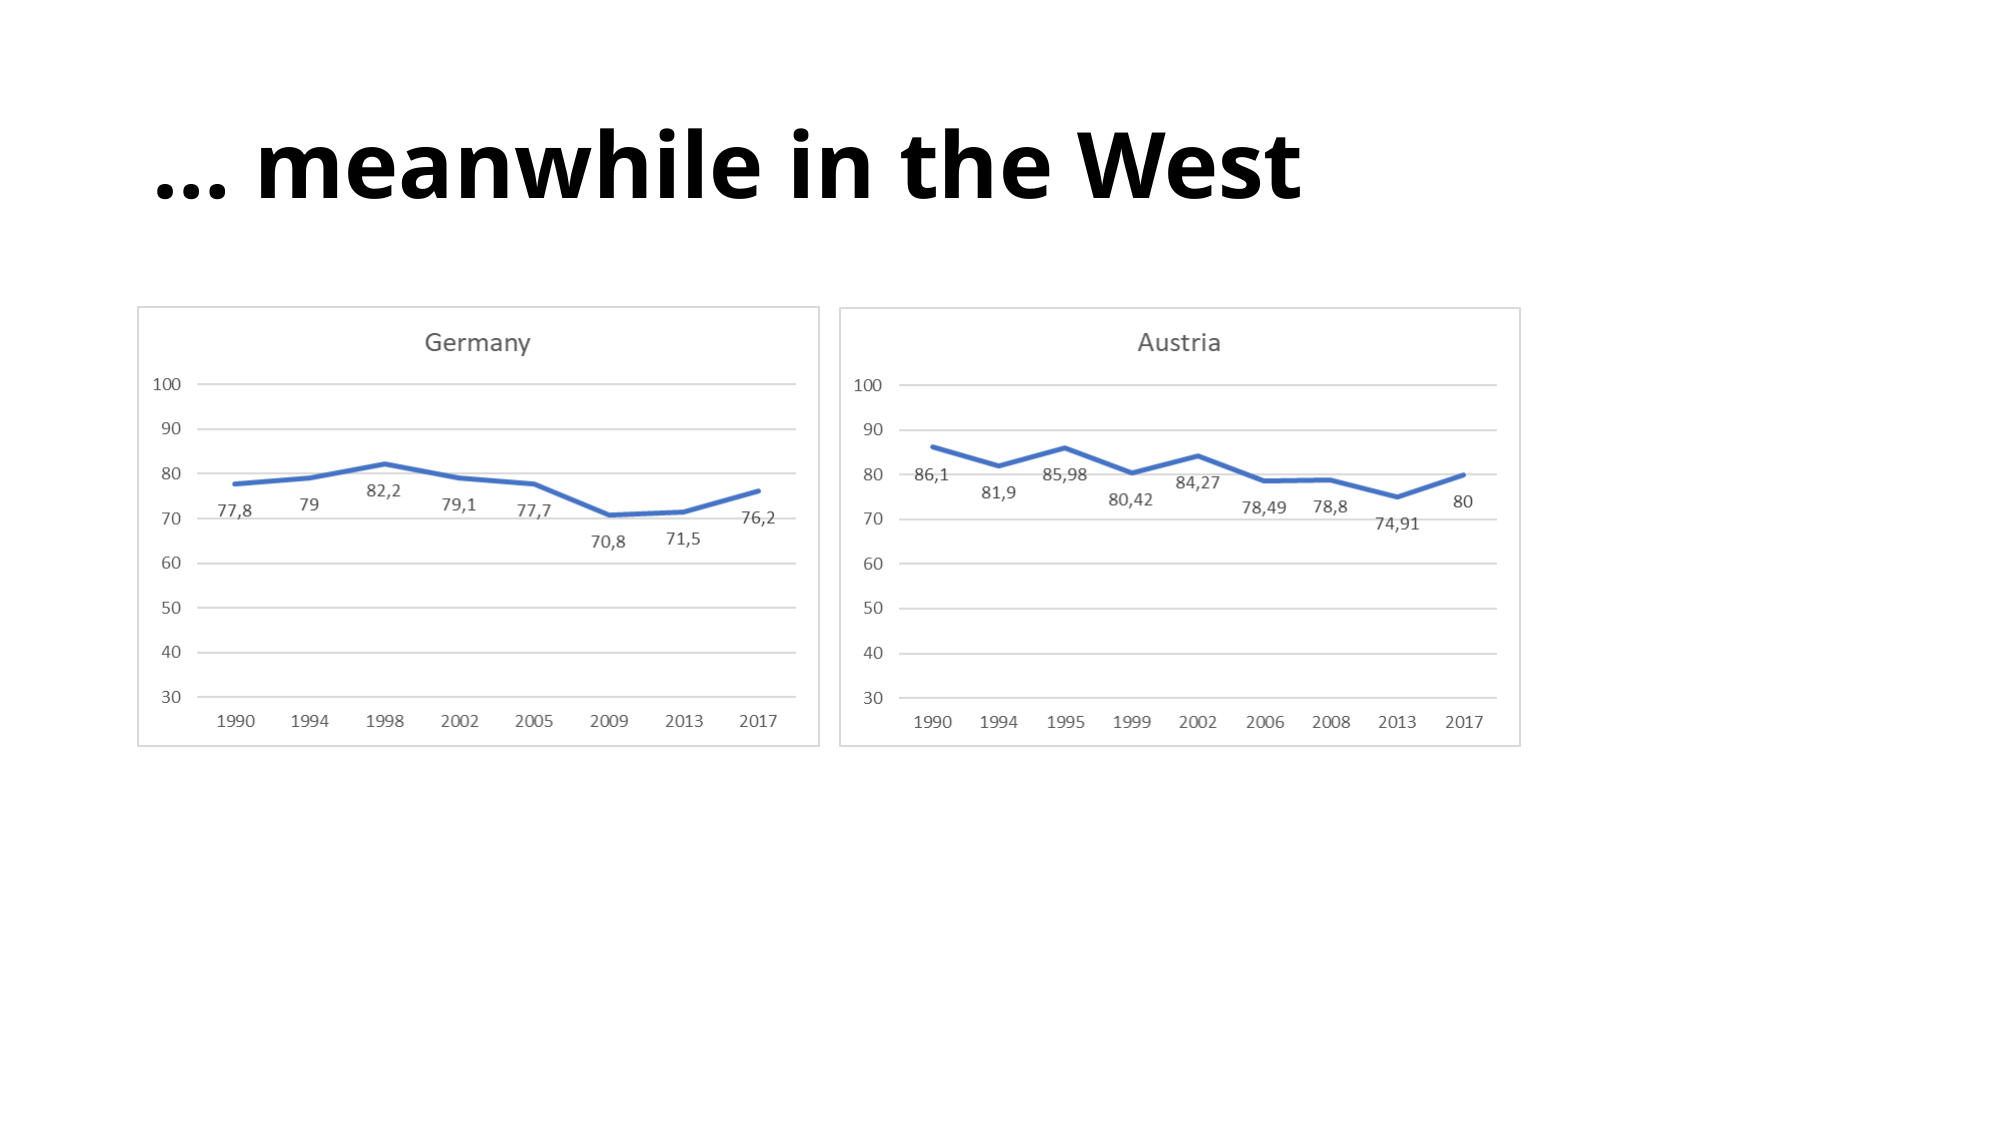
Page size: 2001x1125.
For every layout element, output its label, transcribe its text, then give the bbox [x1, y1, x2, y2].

picture [137, 306, 820, 747]
picture [839, 307, 1521, 747]
title … meanwhile in the West [137, 59, 1863, 278]
